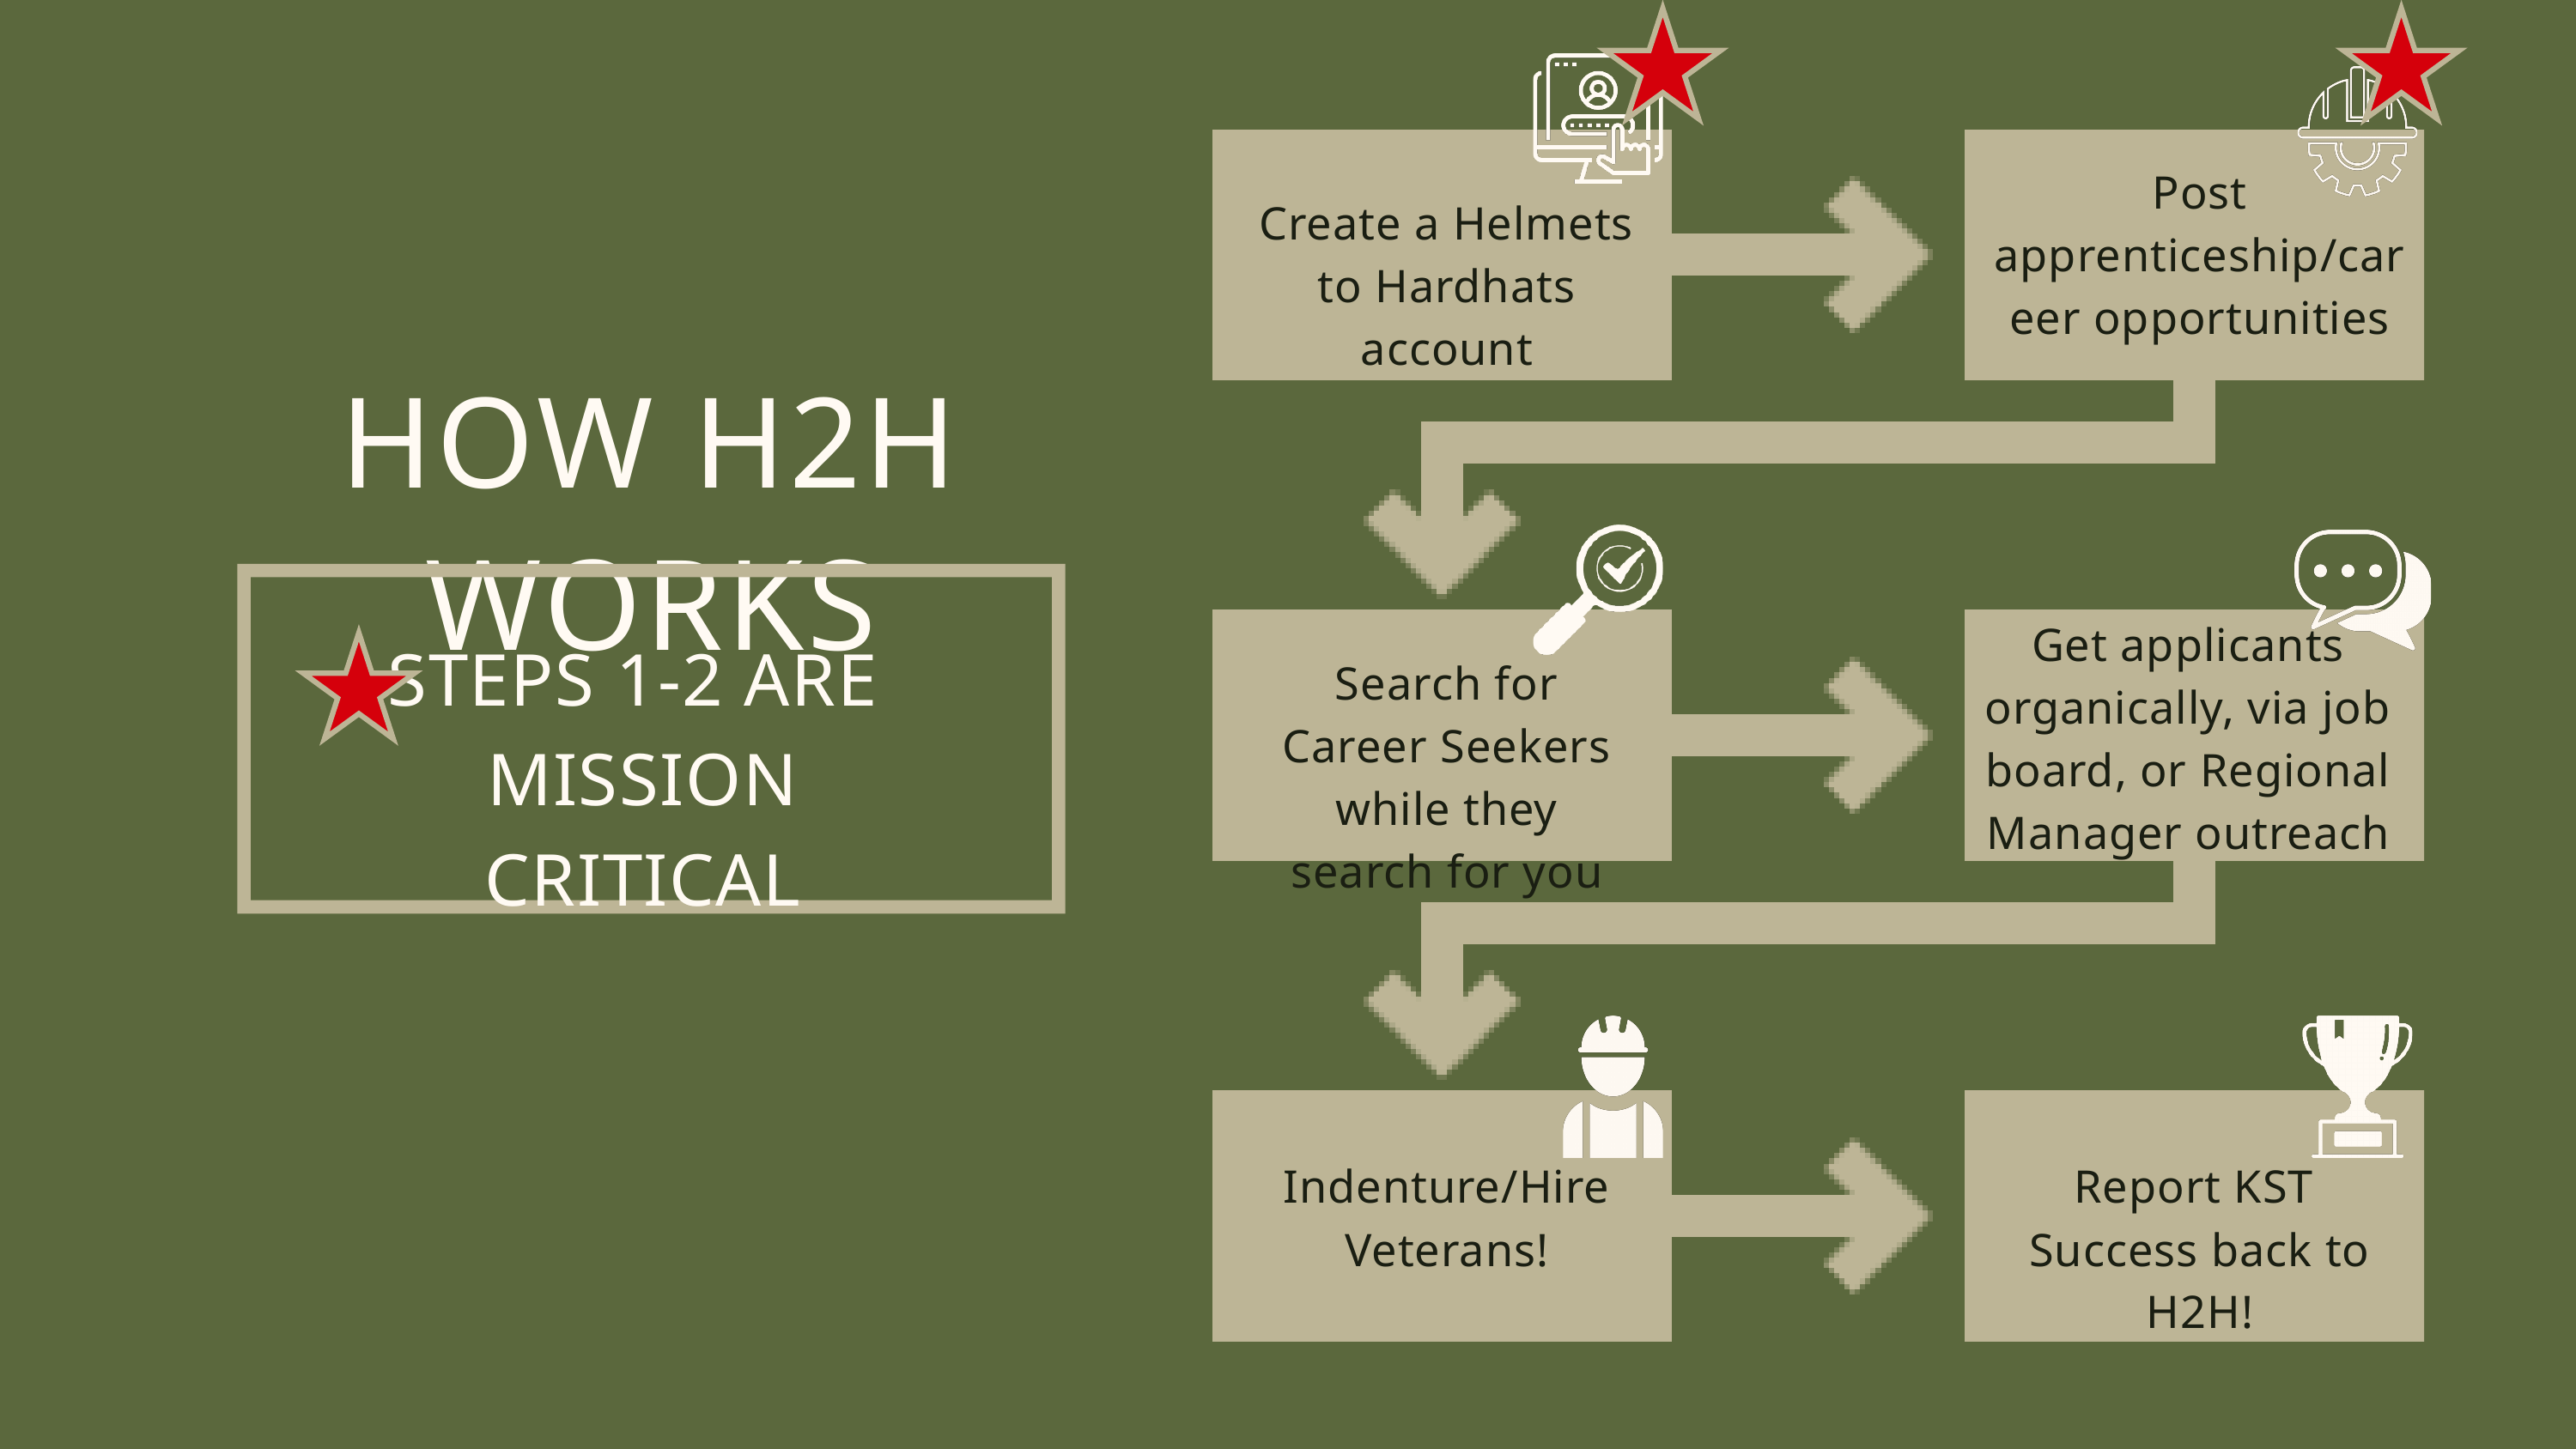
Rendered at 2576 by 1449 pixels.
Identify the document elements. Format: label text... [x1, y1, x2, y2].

text_box [1533, 53, 1663, 184]
text_box Create a Helmets to Hardhats account [1240, 185, 1654, 374]
text_box [1563, 1016, 1663, 1158]
text_box Indenture/Hire Veterans! [1238, 1149, 1656, 1276]
text_box [2297, 66, 2418, 197]
text_box [1533, 524, 1663, 655]
text_box Get applicants organically, via job board, or Regional Manager outreach [1959, 608, 2418, 859]
text_box HOW H2H WORKS [179, 349, 1124, 676]
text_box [2342, 8, 2460, 119]
text_box [2302, 1016, 2413, 1158]
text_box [1604, 8, 1722, 119]
text_box [1212, 130, 2425, 1342]
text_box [303, 632, 415, 739]
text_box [237, 563, 1066, 914]
text_box Search for Career Seekers while they search for you [1258, 646, 1636, 898]
text_box Post apprenticeship/career opportunities [1983, 155, 2418, 343]
text_box Report KST Success back to H2H! [1991, 1149, 2409, 1338]
text_box [2294, 530, 2432, 651]
